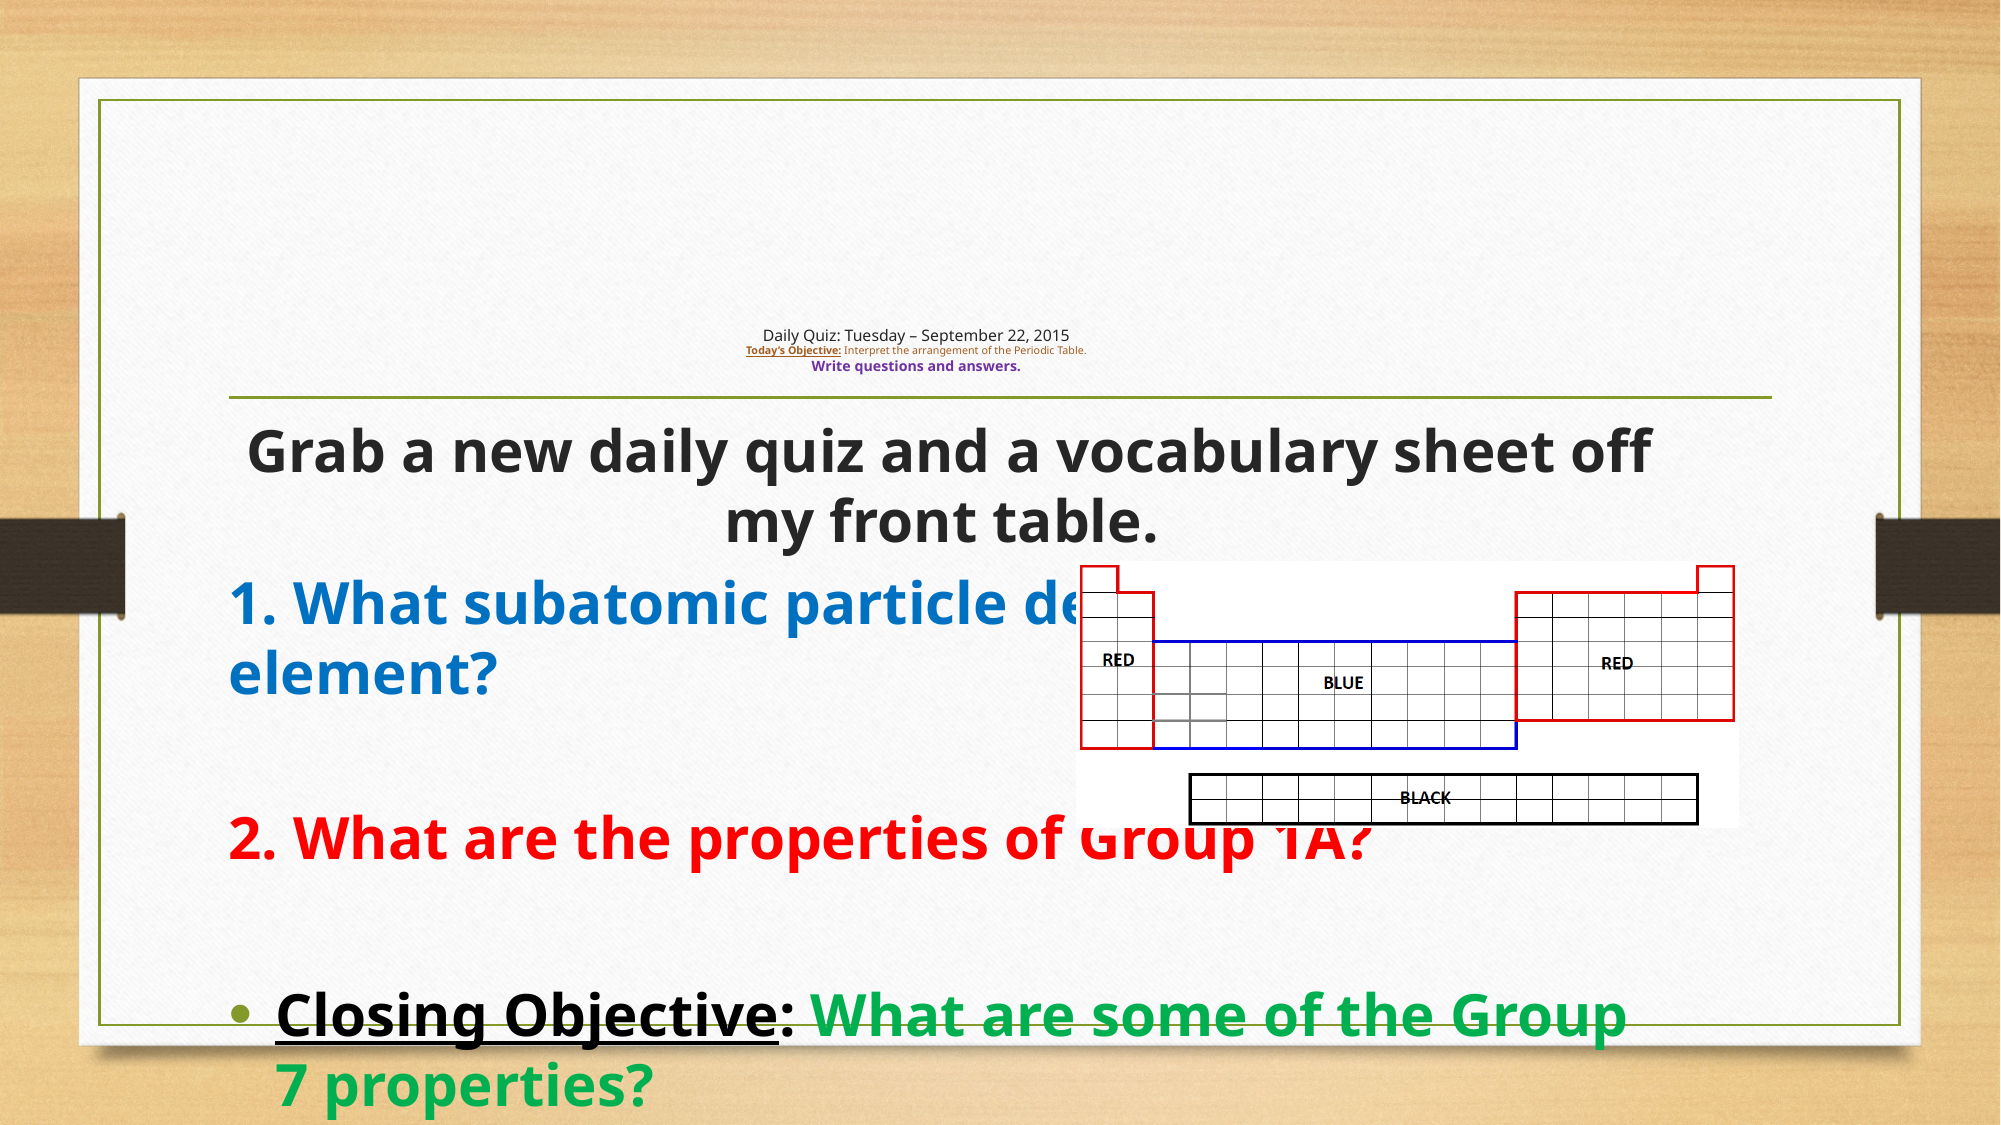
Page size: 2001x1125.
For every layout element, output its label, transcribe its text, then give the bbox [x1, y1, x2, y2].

list Grab a new daily quiz and a vocabulary sheet off my front table. 1. What subatomic particle determines an element? 2. What are the properties of Group 1A? Closing Objective: What are some of the Group 7 properties? [213, 406, 1685, 900]
picture [0, 0, 2001, 1125]
title Daily Quiz: Tuesday – September 22, 2015 Today’s Objective: Interpret the arrangement of the Periodic Table. Write questions and answers. [213, 315, 1620, 406]
